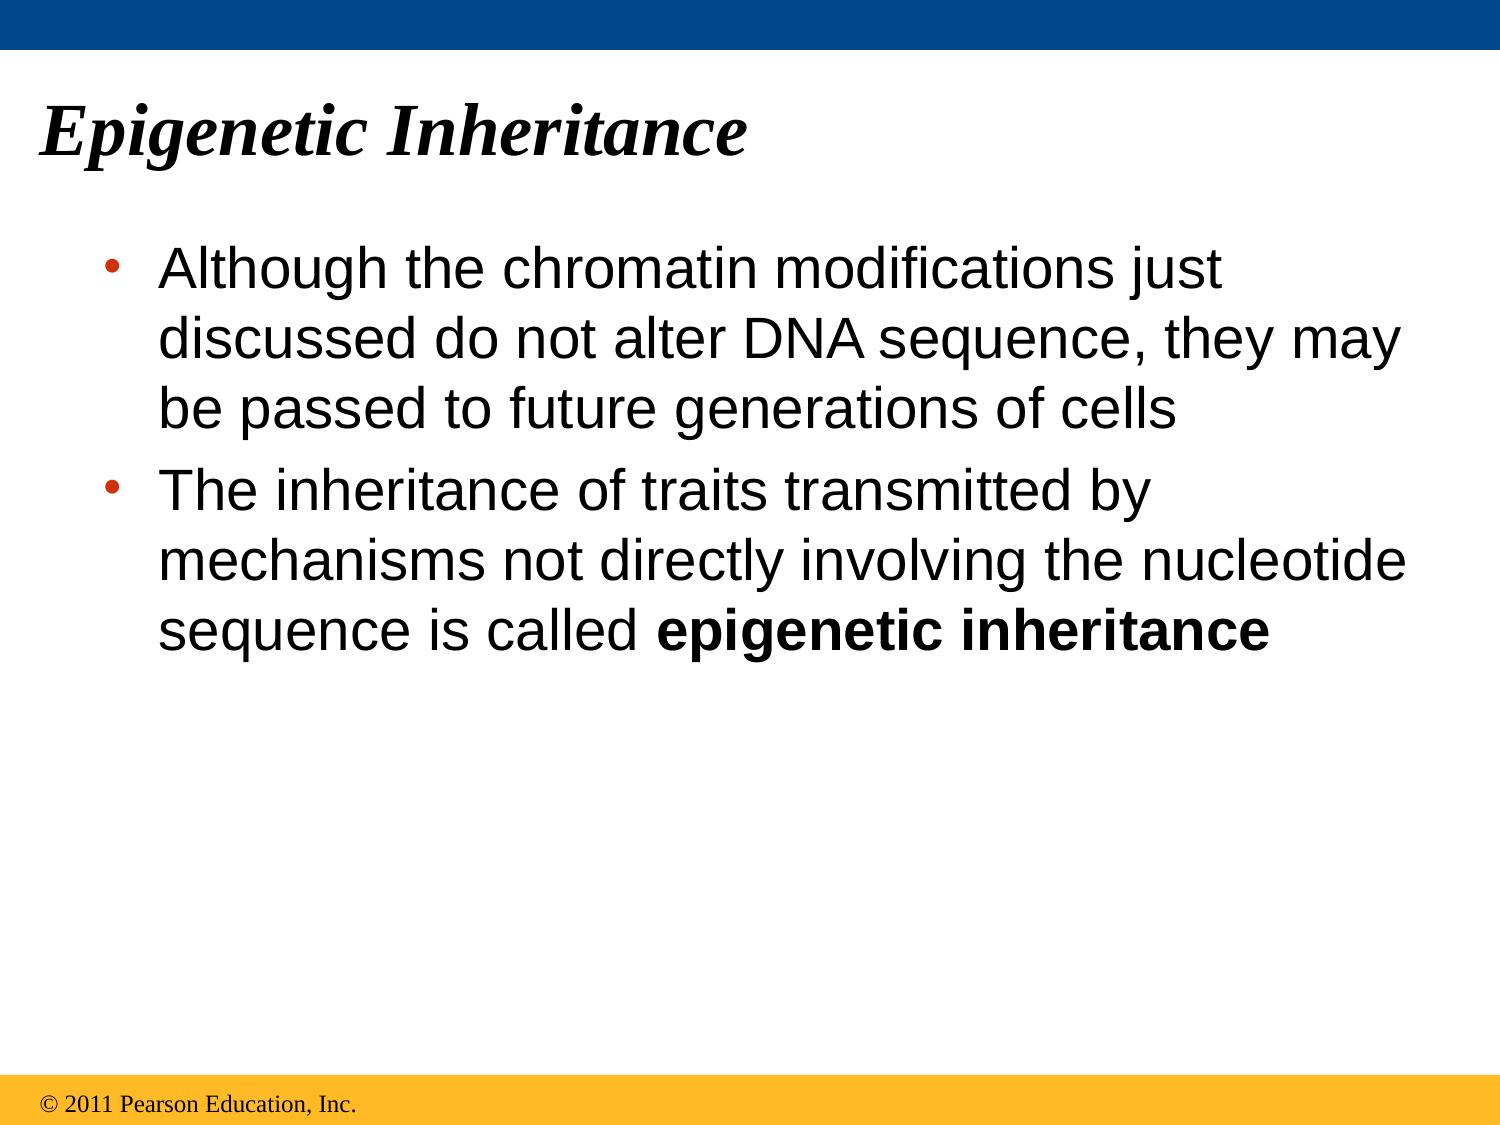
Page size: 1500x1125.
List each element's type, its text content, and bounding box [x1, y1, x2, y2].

title Epigenetic Inheritance [24, 83, 1426, 167]
text_box [0, 0, 1500, 50]
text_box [0, 1074, 1500, 1125]
list Although the chromatin modifications just discussed do not alter DNA sequence, they may be passed to future generations of cells The inheritance of traits transmitted by mechanisms not directly involving the nucleotide sequence is called epigenetic inheritance [87, 222, 1488, 828]
